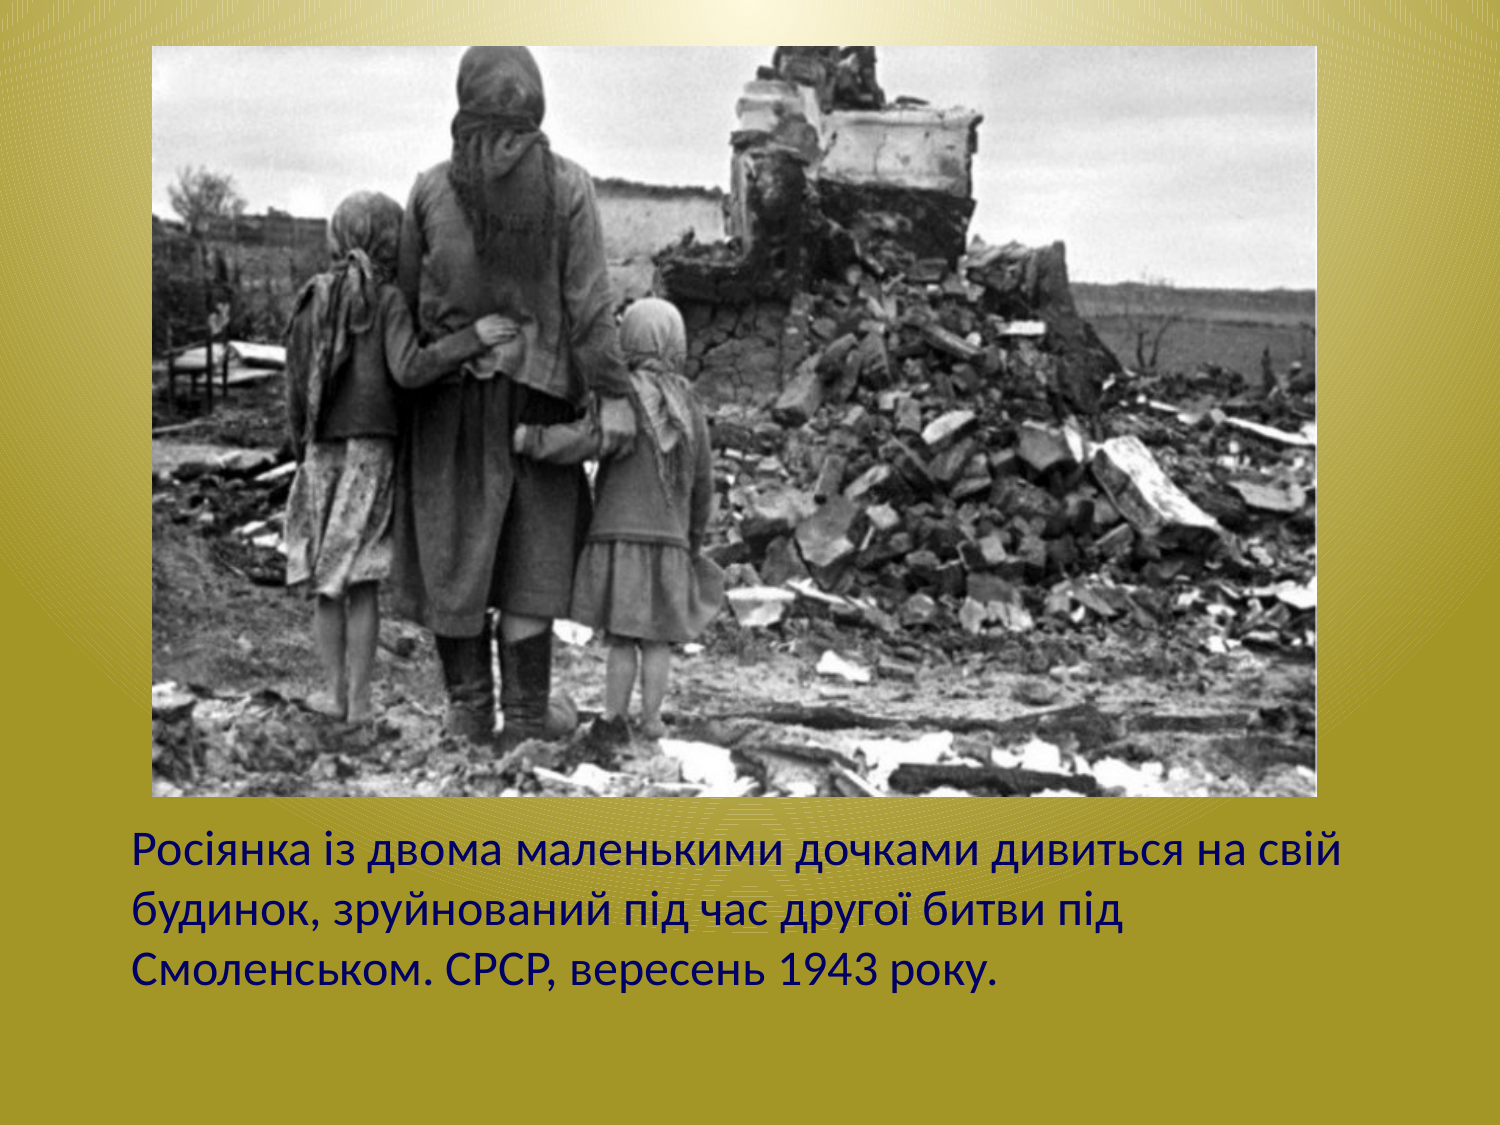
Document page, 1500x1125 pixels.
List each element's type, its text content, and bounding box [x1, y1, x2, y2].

picture [152, 46, 1317, 798]
text_box Росіянка із двома маленькими дочками дивиться на свій будинок, зруйнований під час другої битви під Смоленськом. СРСР, вересень 1943 року. [117, 808, 1383, 1094]
